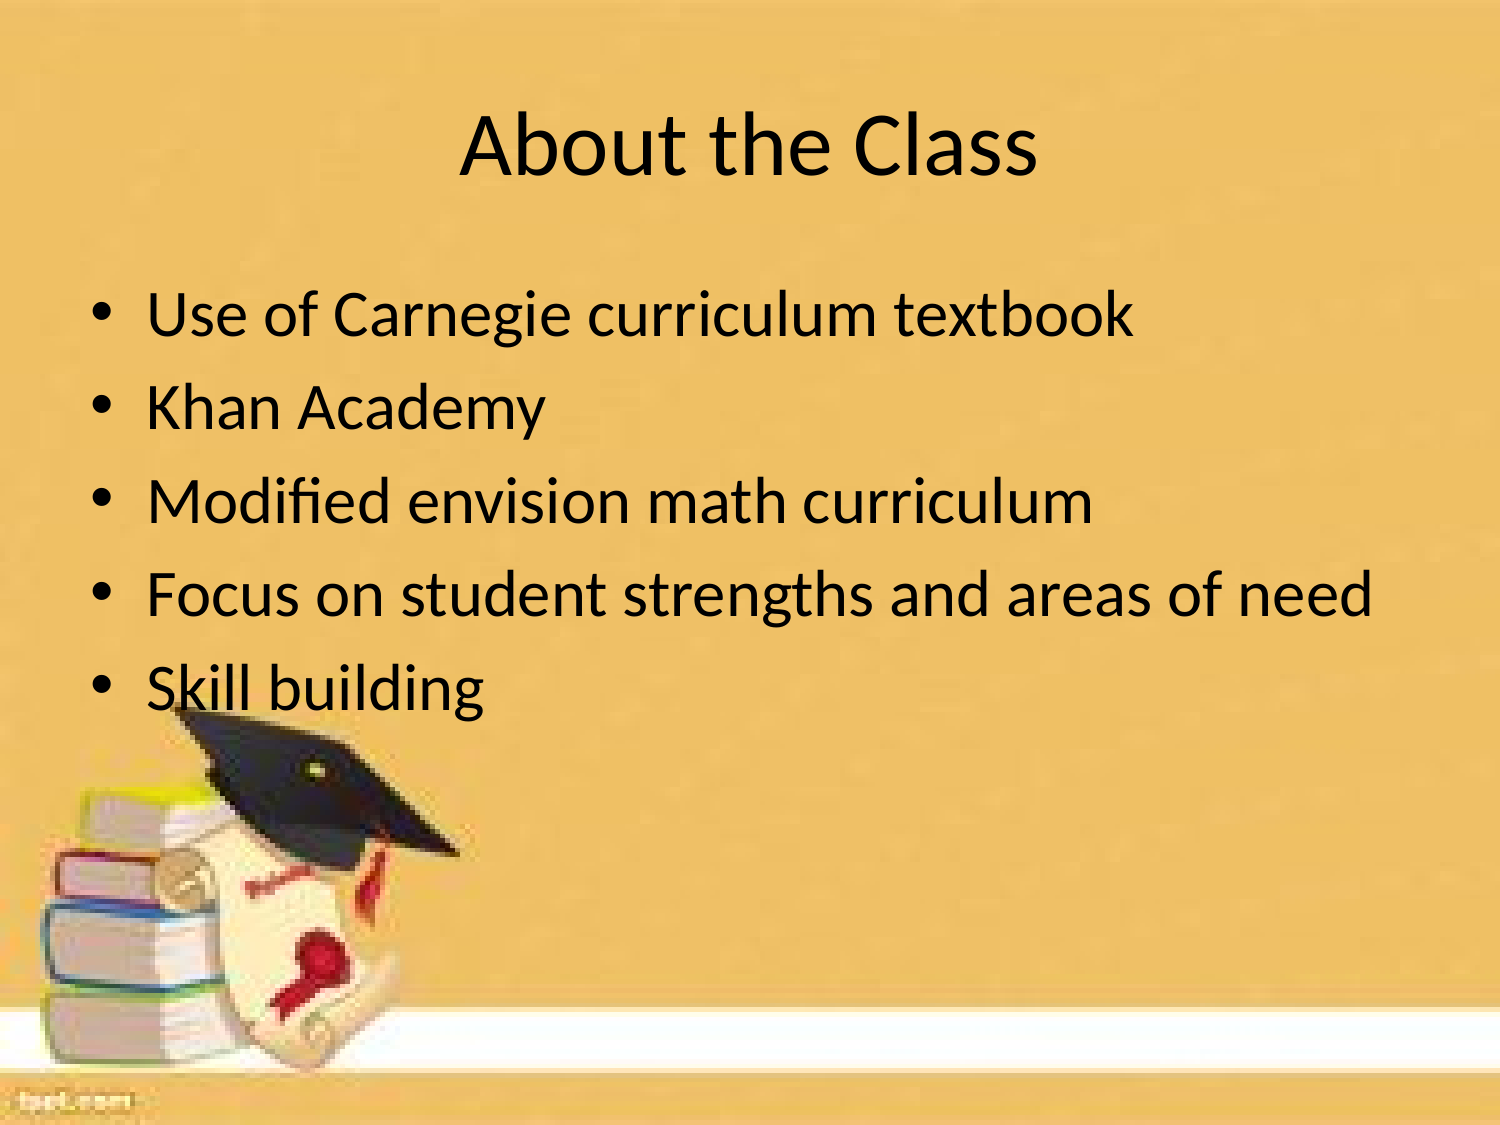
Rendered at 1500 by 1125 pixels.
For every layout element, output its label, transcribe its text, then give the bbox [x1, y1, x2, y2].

list Use of Carnegie curriculum textbook Khan Academy Modified envision math curriculum Focus on student strengths and areas of need Skill building [75, 262, 1425, 1005]
picture [0, 0, 1500, 1125]
title About the Class [75, 45, 1425, 233]
